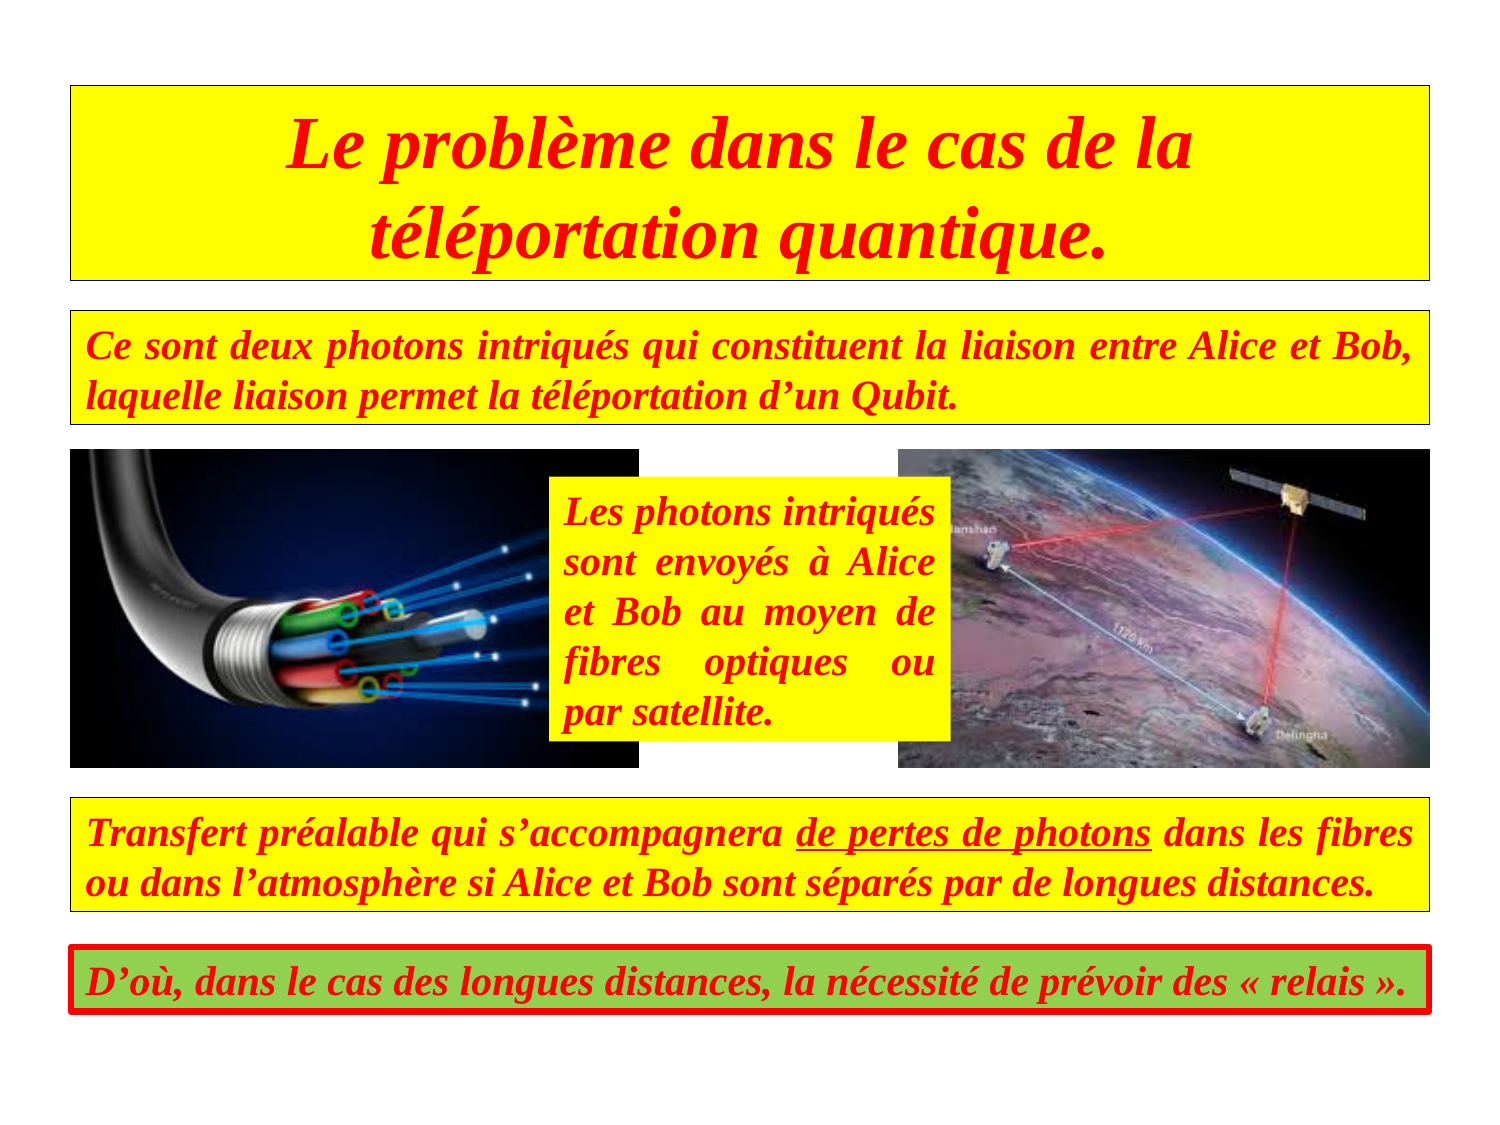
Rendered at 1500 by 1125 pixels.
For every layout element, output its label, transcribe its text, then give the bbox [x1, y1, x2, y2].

text_box D’où, dans le cas des longues distances, la nécessité de prévoir des « relais ». [70, 946, 1430, 1012]
text_box Le problème dans le cas de la téléportation quantique. [70, 85, 1430, 281]
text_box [70, 446, 1430, 772]
text_box Ce sont deux photons intriqués qui constituent la liaison entre Alice et Bob, laquelle liaison permet la téléportation d’un Qubit. [70, 310, 1430, 425]
text_box Transfert préalable qui s’accompagnera de pertes de photons dans les fibres ou dans l’atmosphère si Alice et Bob sont séparés par de longues distances. [70, 797, 1430, 912]
